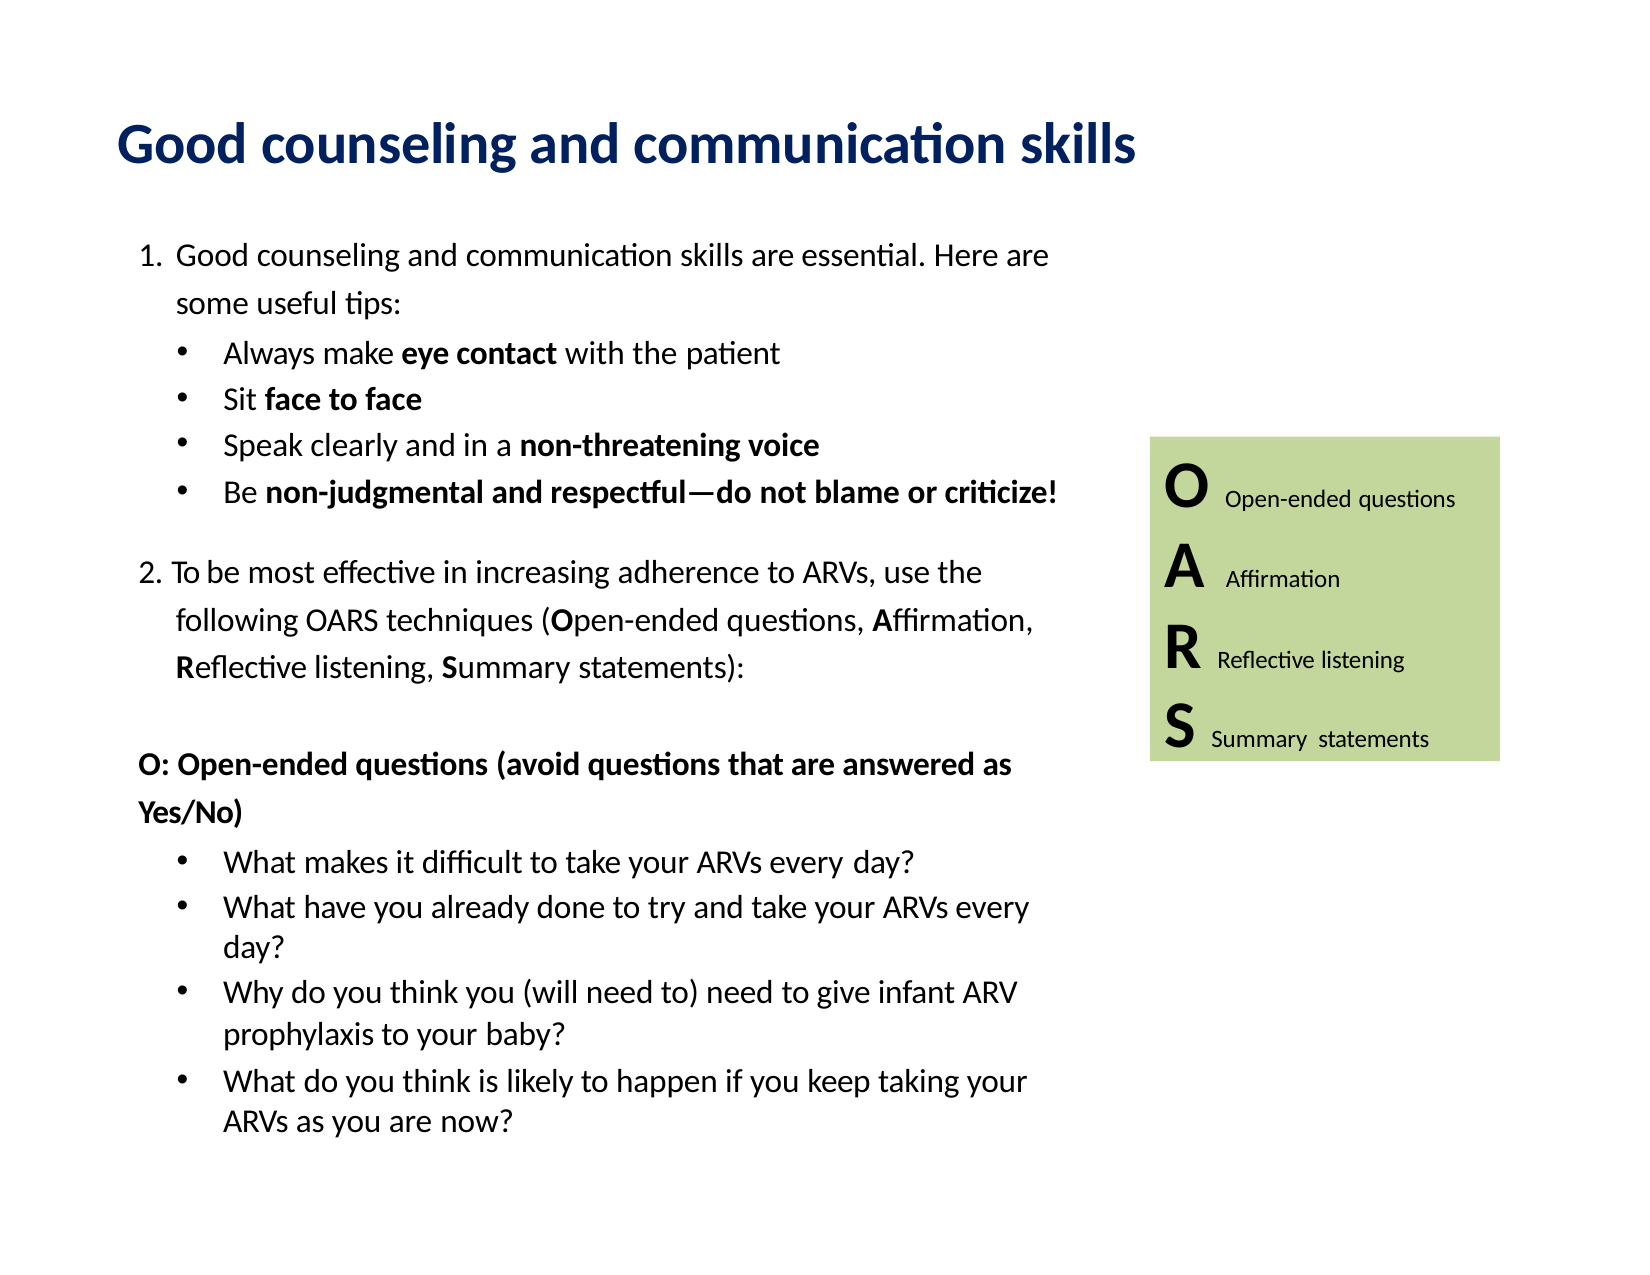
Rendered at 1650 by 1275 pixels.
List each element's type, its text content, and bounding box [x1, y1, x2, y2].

text_box O Open-ended questions A Affirmation R Reflective listening S Summary statements [1149, 436, 1500, 762]
text_box Good counseling and communication skills are essential. Here are some useful tips: Always make eye contact with the patient Sit face to face Speak clearly and in a non-threatening voice Be non-judgmental and respectful—do not blame or criticize! [136, 223, 1072, 511]
text_box O: Open-ended questions (avoid questions that are answered as Yes/No) What makes it difficult to take your ARVs every day? What have you already done to try and take your ARVs every day? Why do you think you (will need to) need to give infant ARV prophylaxis to your baby? What do you think is likely to happen if you keep taking your ARVs as you are now? [136, 732, 1045, 1139]
title Good counseling and communication skills [115, 103, 1148, 319]
text_box 2. To be most effective in increasing adherence to ARVs, use the following OARS techniques (Open-ended questions, Affirmation, Reflective listening, Summary statements): [136, 541, 1047, 686]
